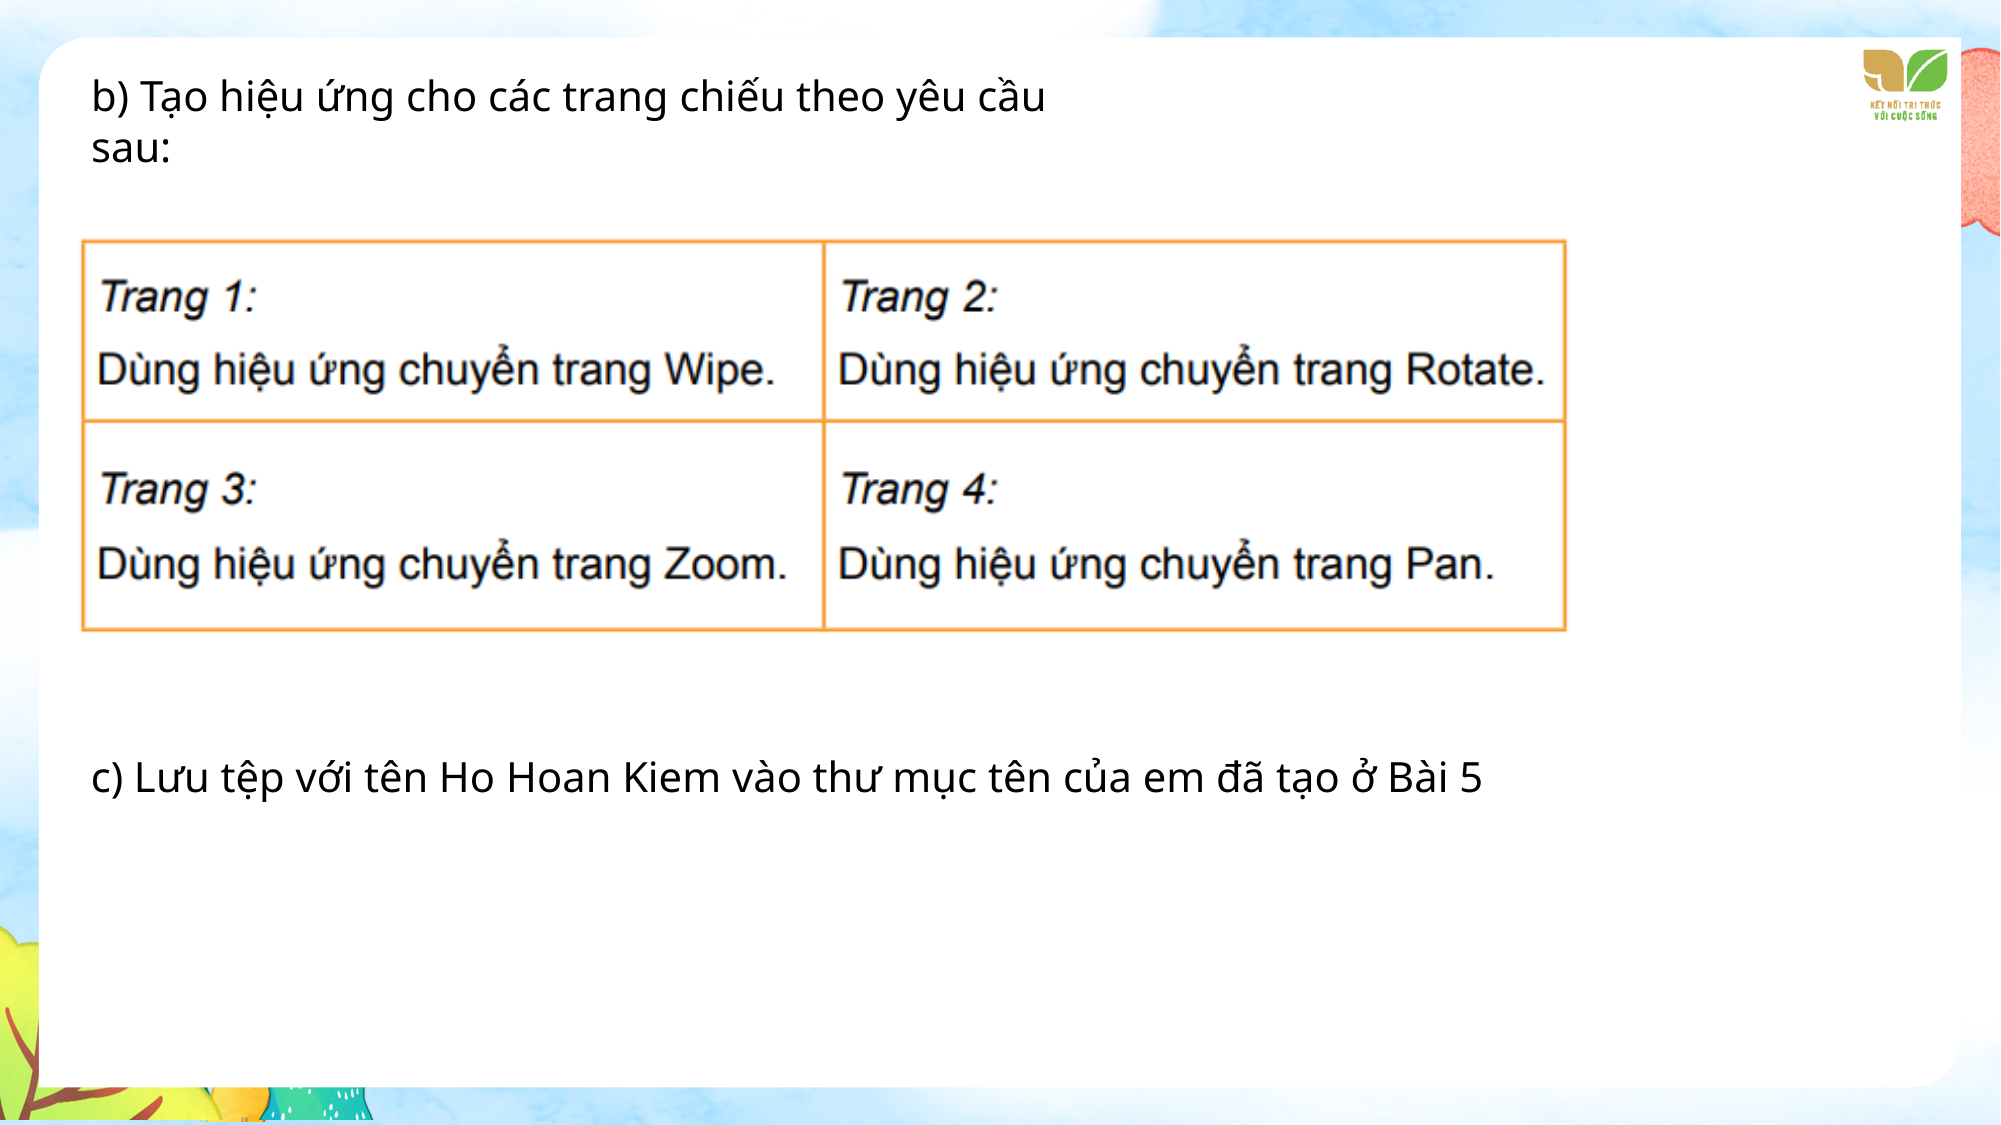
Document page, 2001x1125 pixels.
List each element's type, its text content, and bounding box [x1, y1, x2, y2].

text_box b) Tạo hiệu ứng cho các trang chiếu theo yêu cầu sau: [76, 62, 1076, 178]
text_box c) Lưu tệp với tên Ho Hoan Kiem vào thư mục tên của em đã tạo ở Bài 5 [76, 743, 1932, 808]
picture [0, 0, 2001, 1125]
